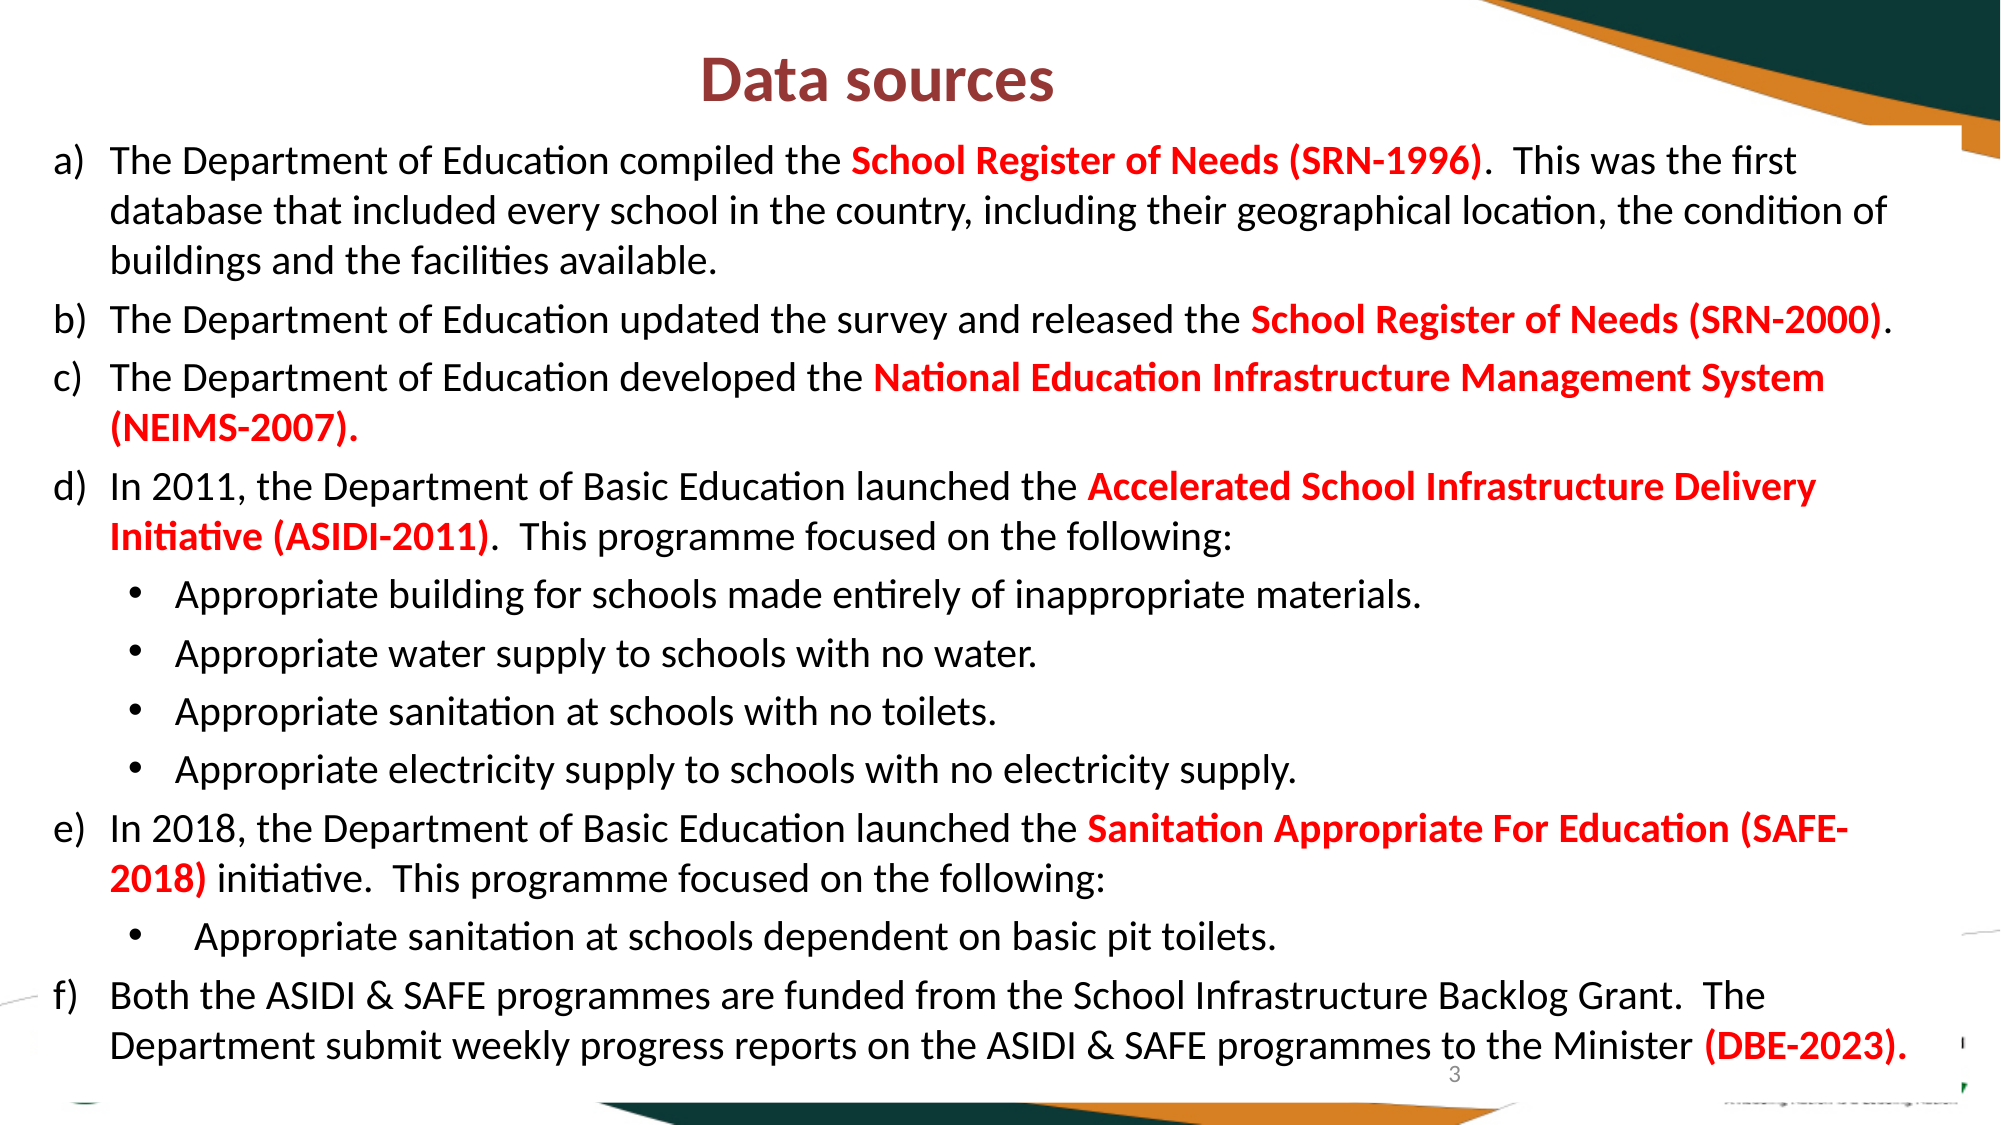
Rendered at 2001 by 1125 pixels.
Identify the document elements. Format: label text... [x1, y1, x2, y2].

picture [0, 0, 2001, 1125]
title Data sources [0, 0, 1756, 149]
slide_number 3 [1433, 1042, 1900, 1103]
list The Department of Education compiled the School Register of Needs (SRN-1996). This was the first database that included every school in the country, including their geographical location, the condition of buildings and the facilities available. The Department of Education updated the survey and released the School Register of Needs (SRN-2000). The Department of Education developed the National Education Infrastructure Management System (NEIMS-2007). In 2011, the Department of Basic Education launched the Accelerated School Infrastructure Delivery Initiative (ASIDI-2011). This programme focused on the following: Appropriate building for schools made entirely of inappropriate materials. Appropriate water supply to schools with no water. Appropriate sanitation at schools with no toilets. Appropriate electricity supply to schools with no electricity supply. In 2018, the Department of Basic Education launched the Sanitation Appropriate For Education (SAFE-2018) initiative. This programme focused on the following: Appropriate sanitation at schools dependent on basic pit toilets. Both the ASIDI & SAFE programmes are funded from the School Infrastructure Backlog Grant. The Department submit weekly progress reports on the ASIDI & SAFE programmes to the Minister (DBE-2023). [38, 125, 1962, 1103]
